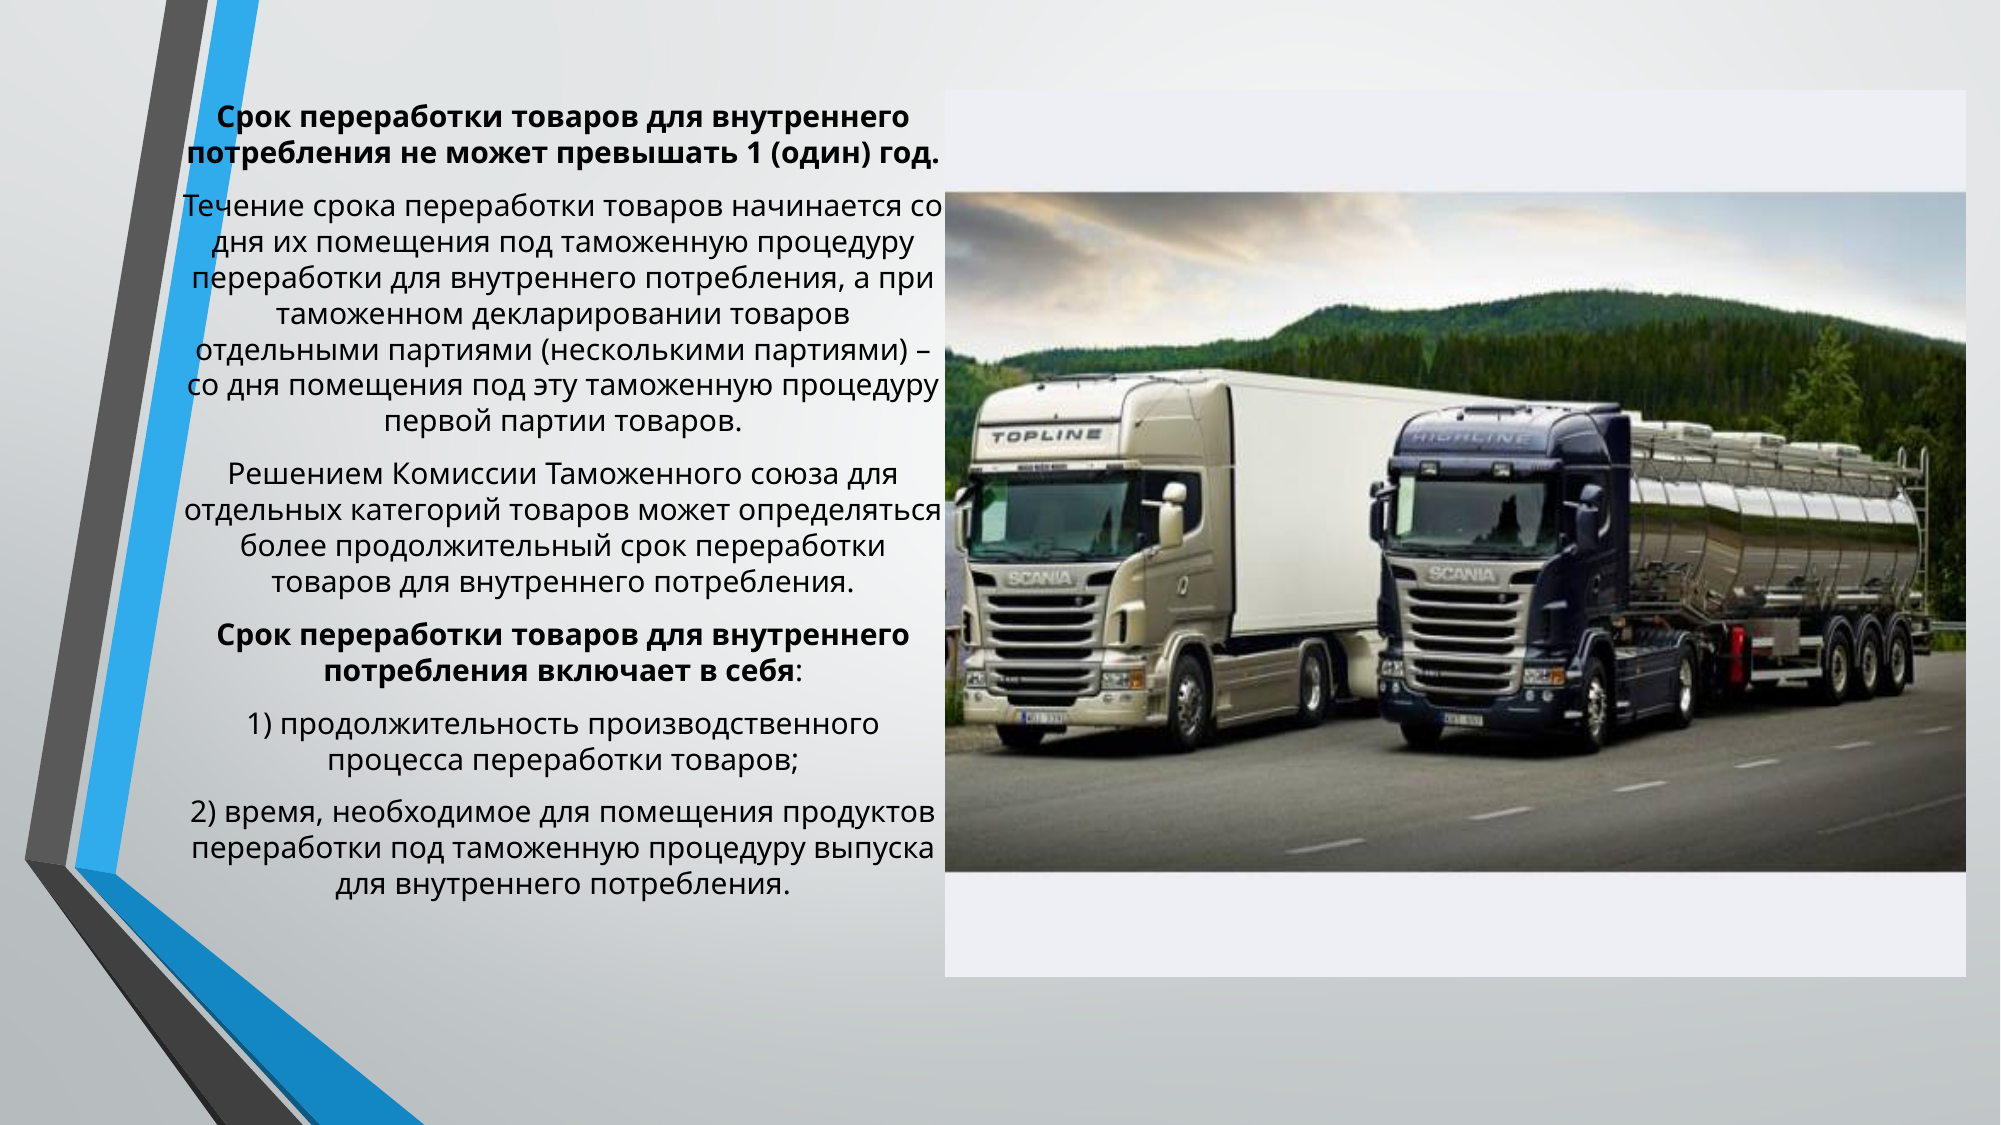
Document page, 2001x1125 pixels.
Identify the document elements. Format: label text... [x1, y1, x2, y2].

list Срок переработки товаров для внутреннего потребления не может превышать 1 (один) год. Течение срока переработки товаров начинается со дня их помещения под таможенную процедуру переработки для внутреннего потребления, а при таможенном декларировании товаров отдельными партиями (несколькими партиями) – со дня помещения под эту таможенную процедуру первой партии товаров. Решением Комиссии Таможенного союза для отдельных категорий товаров может определяться более продолжительный срок переработки товаров для внутреннего потребления. Срок переработки товаров для внутреннего потребления включает в себя: 1) продолжительность производственного процесса переработки товаров; 2) время, необходимое для помещения продуктов переработки под таможенную процедуру выпуска для внутреннего потребления. [167, 75, 960, 977]
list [945, 90, 1966, 977]
